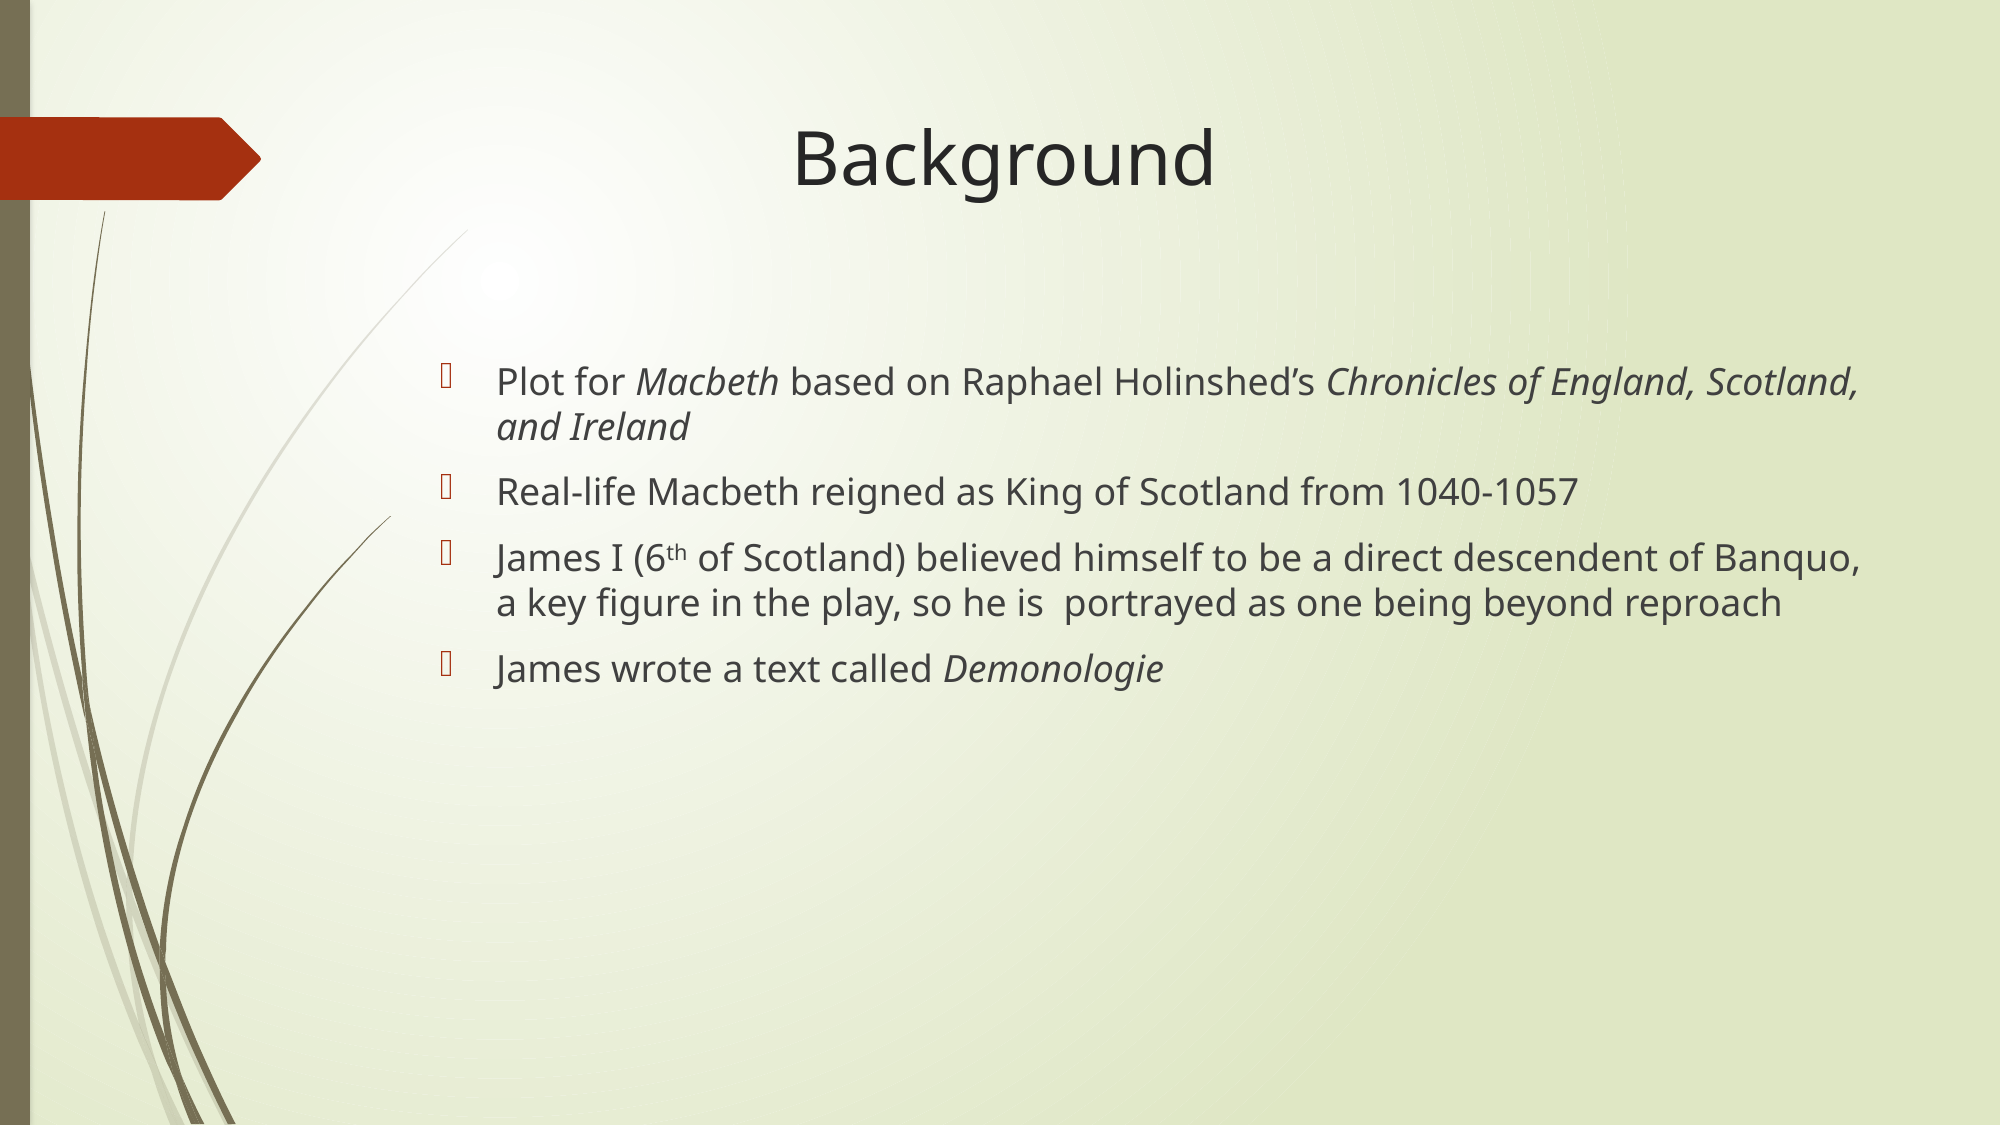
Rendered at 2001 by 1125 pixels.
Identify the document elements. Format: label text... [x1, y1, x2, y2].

title Background [425, 102, 1888, 313]
list Plot for Macbeth based on Raphael Holinshed’s Chronicles of England, Scotland, and Ireland Real-life Macbeth reigned as King of Scotland from 1040-1057 James I (6th of Scotland) believed himself to be a direct descendent of Banquo, a key figure in the play, so he is portrayed as one being beyond reproach James wrote a text called Demonologie [424, 350, 1888, 970]
